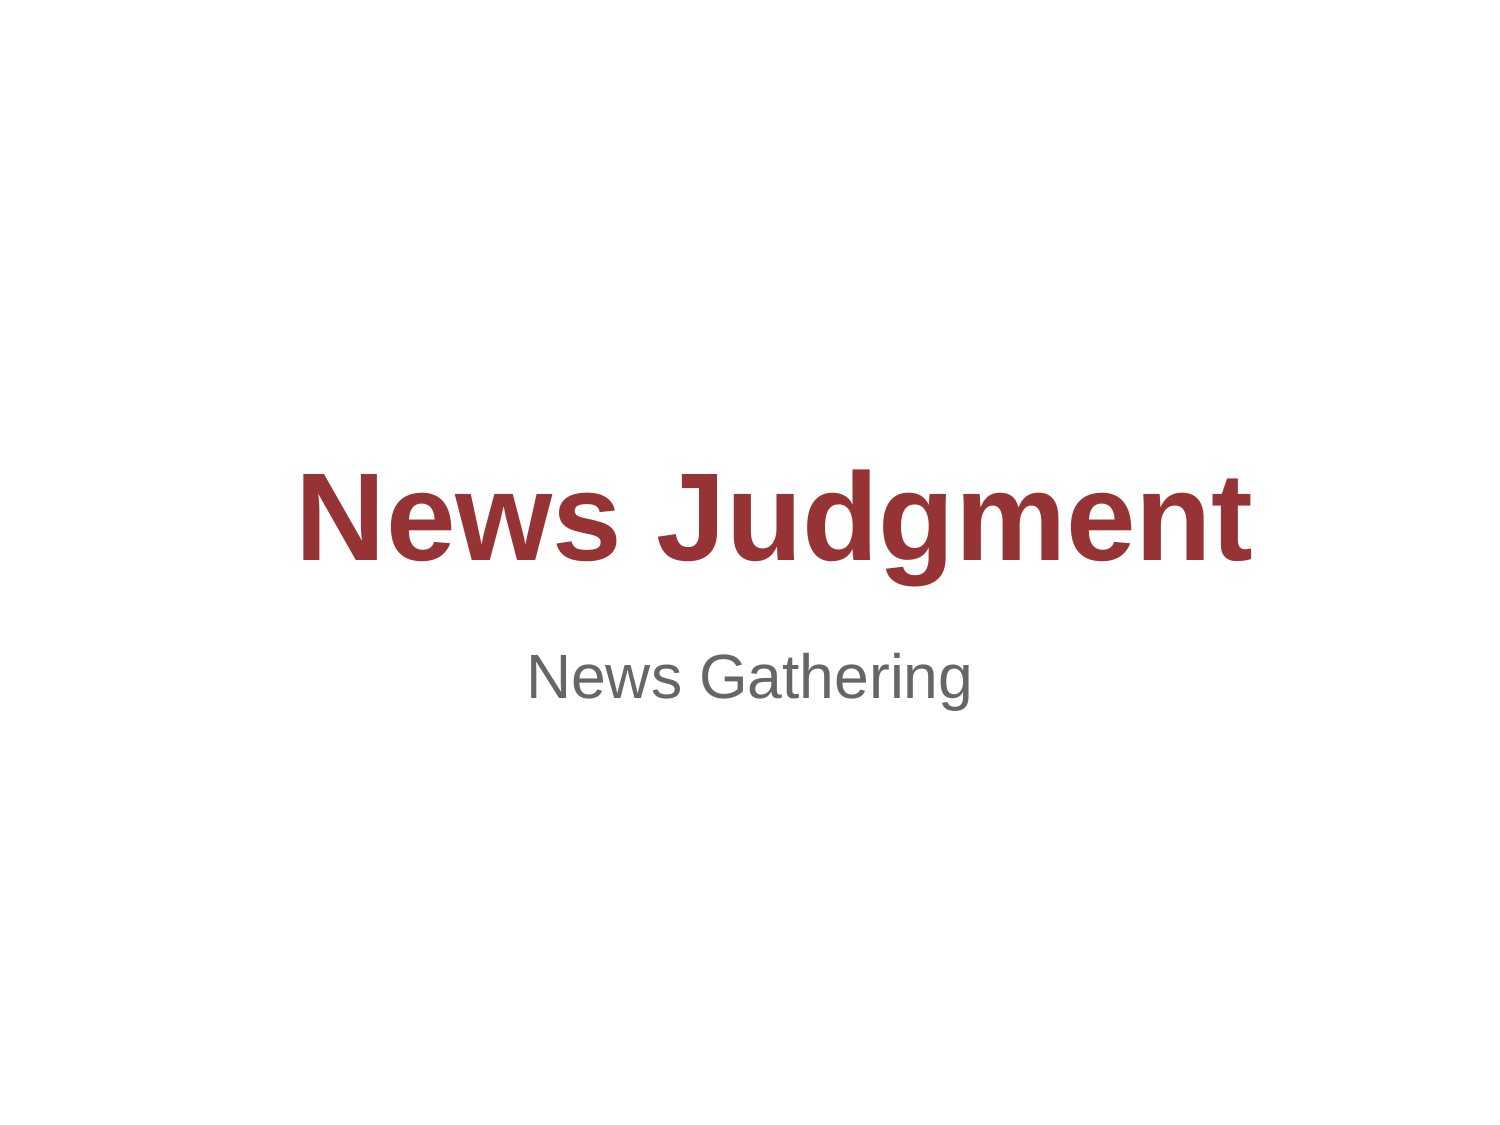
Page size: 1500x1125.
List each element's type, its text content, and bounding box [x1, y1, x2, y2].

title News Judgment [112, 382, 1388, 600]
subtitle News Gathering [112, 621, 1388, 1125]
